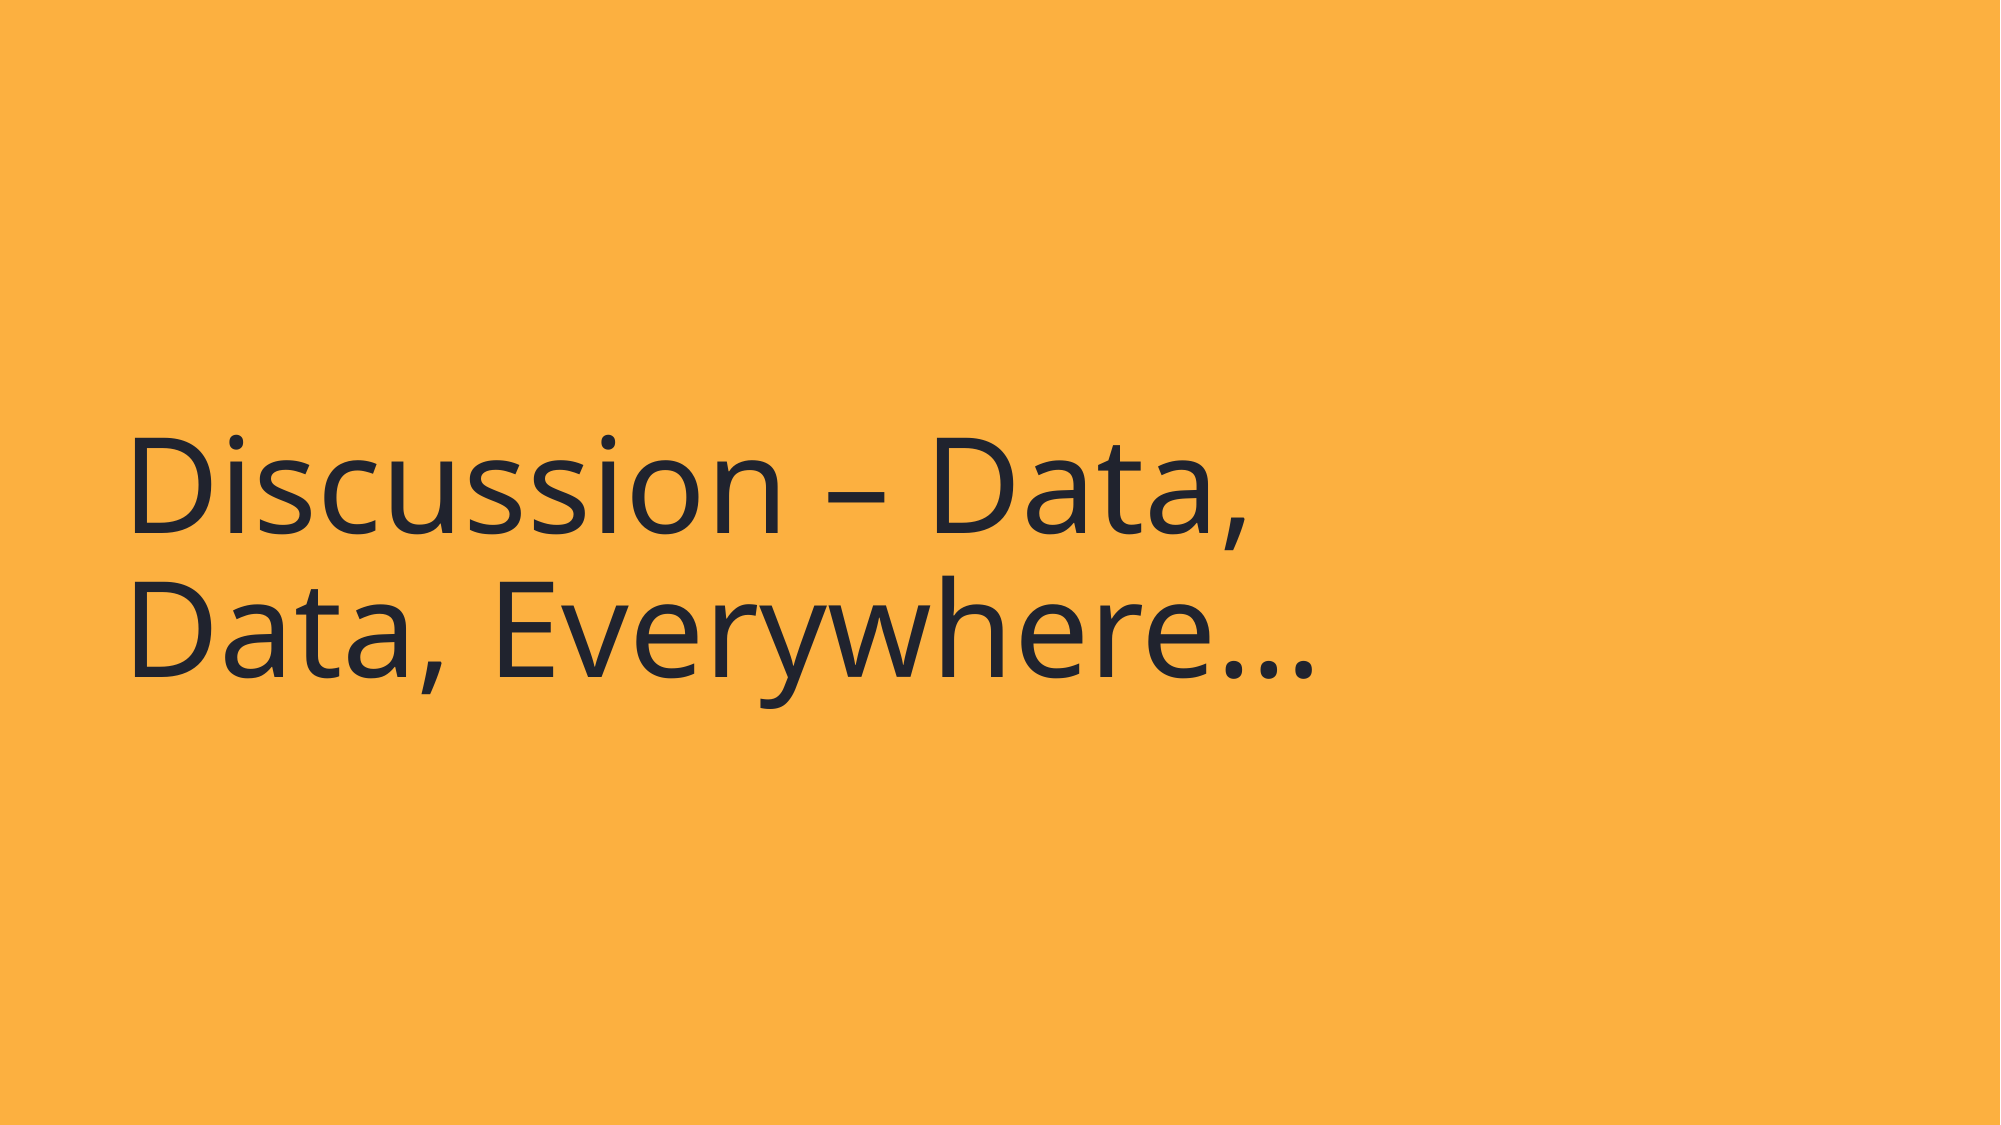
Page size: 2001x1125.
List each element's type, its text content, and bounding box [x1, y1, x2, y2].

title Discussion – Data, Data, Everywhere… [107, 115, 1376, 1010]
